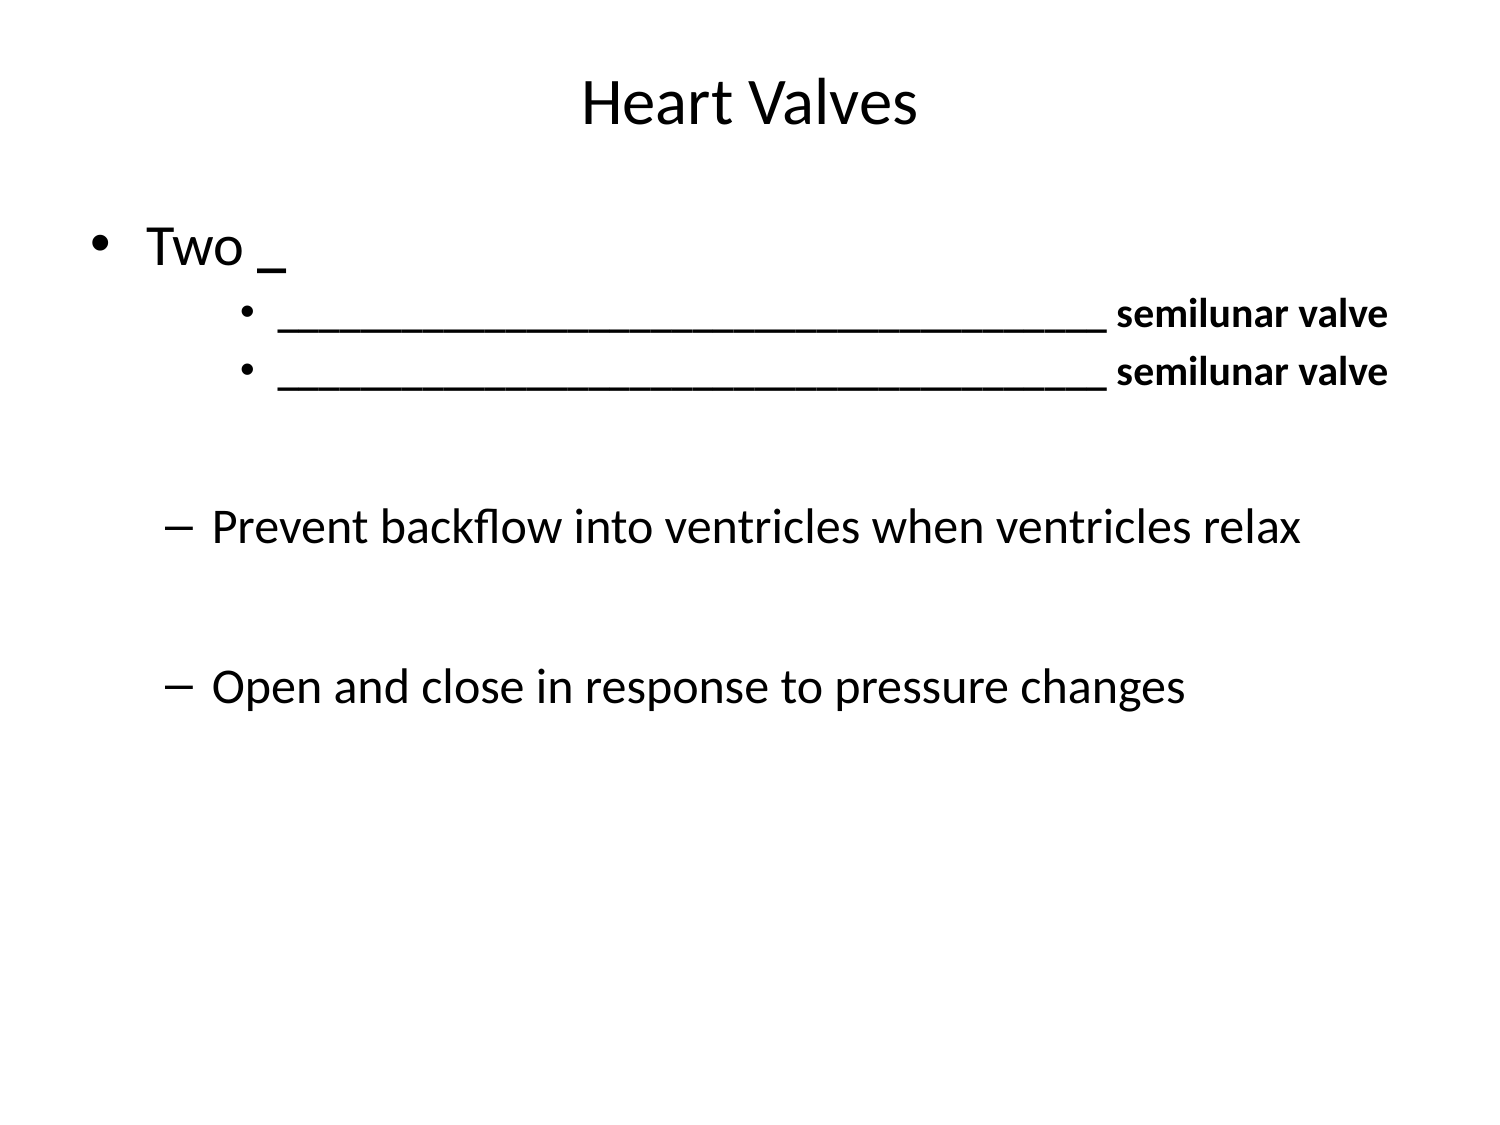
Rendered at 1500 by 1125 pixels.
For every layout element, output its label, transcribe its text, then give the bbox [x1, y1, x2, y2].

list Two _ ________________________________________ semilunar valve ________________________________________ semilunar valve Prevent backflow into ventricles when ventricles relax Open and close in response to pressure changes [75, 200, 1438, 1038]
title Heart Valves [75, 45, 1425, 150]
